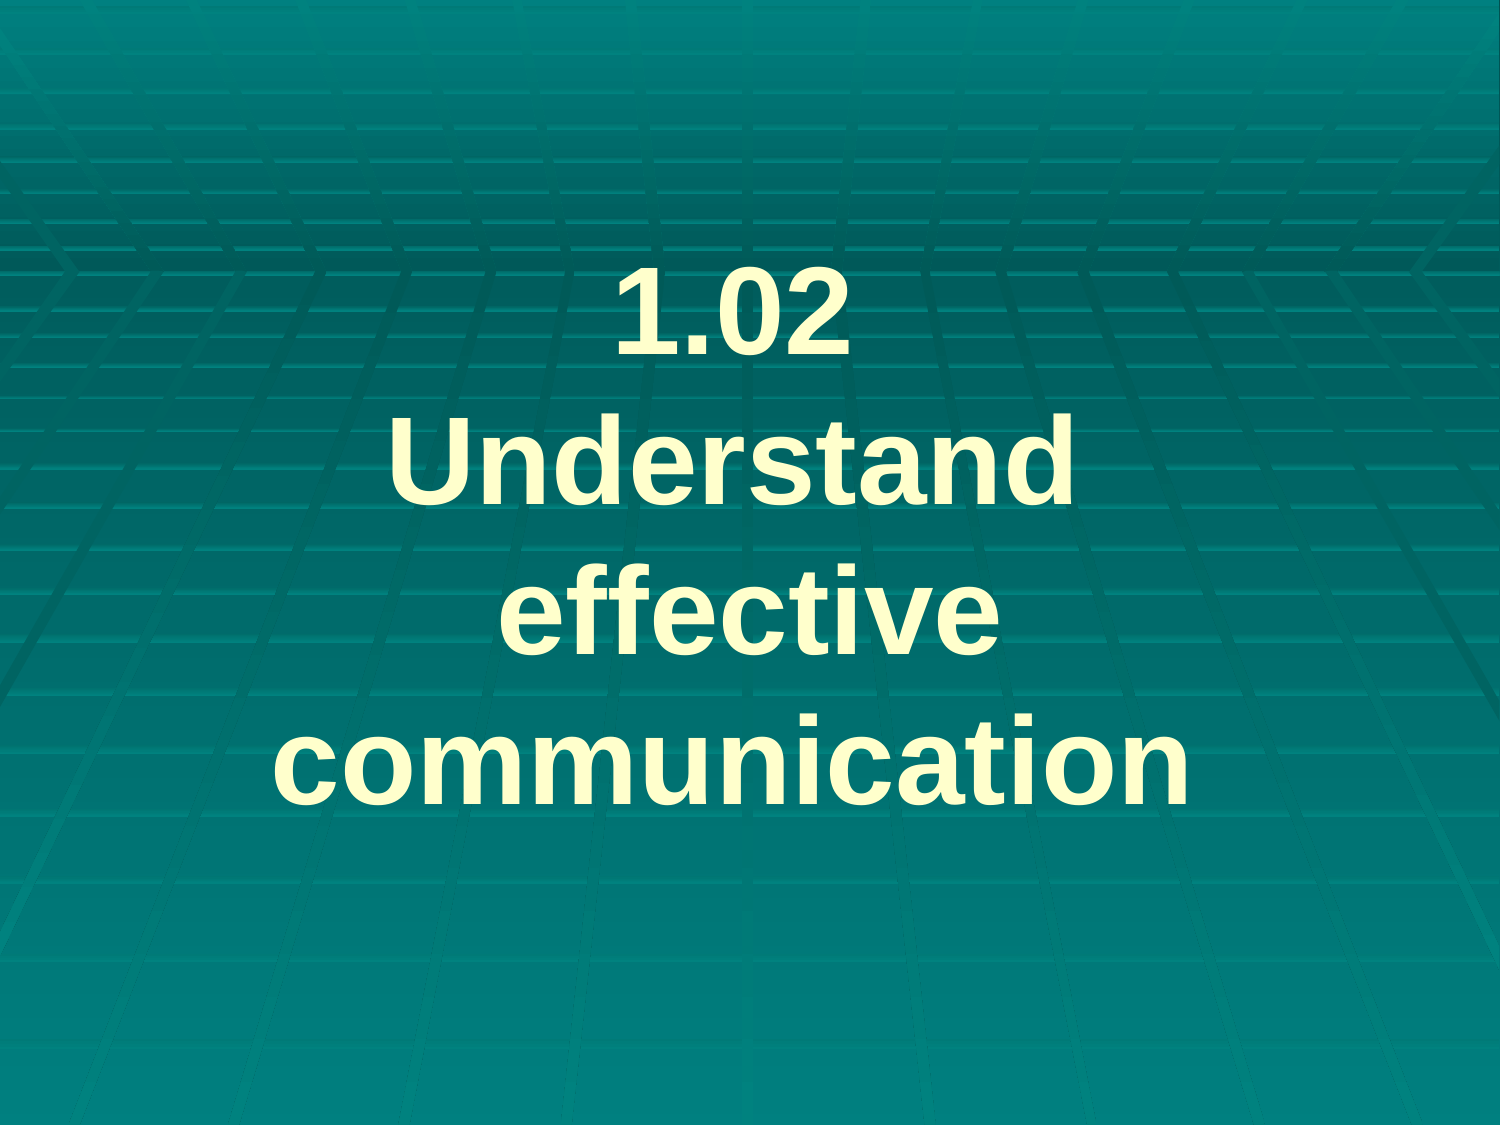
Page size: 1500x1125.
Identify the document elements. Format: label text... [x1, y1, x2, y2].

title 1.02 Understand effective communication [112, 237, 1388, 838]
